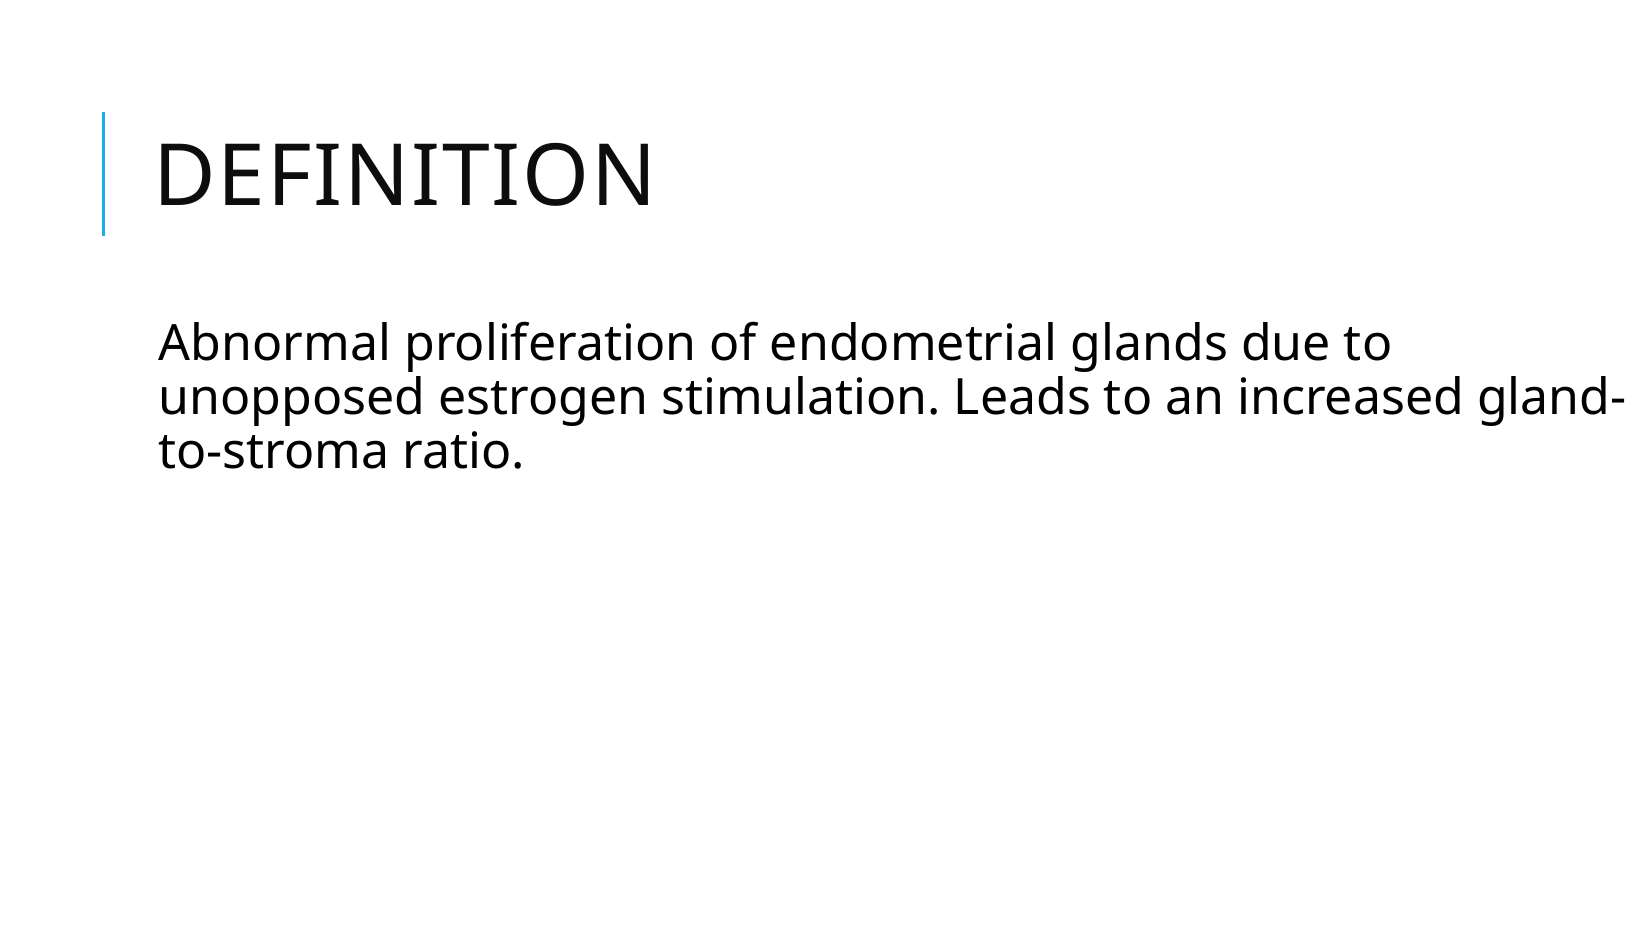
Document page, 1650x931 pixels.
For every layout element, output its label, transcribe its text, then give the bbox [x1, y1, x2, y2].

title Definition [138, 79, 1454, 283]
list Abnormal proliferation of endometrial glands due to unopposed estrogen stimulation. Leads to an increased gland-to-stroma ratio. [138, 310, 1650, 931]
